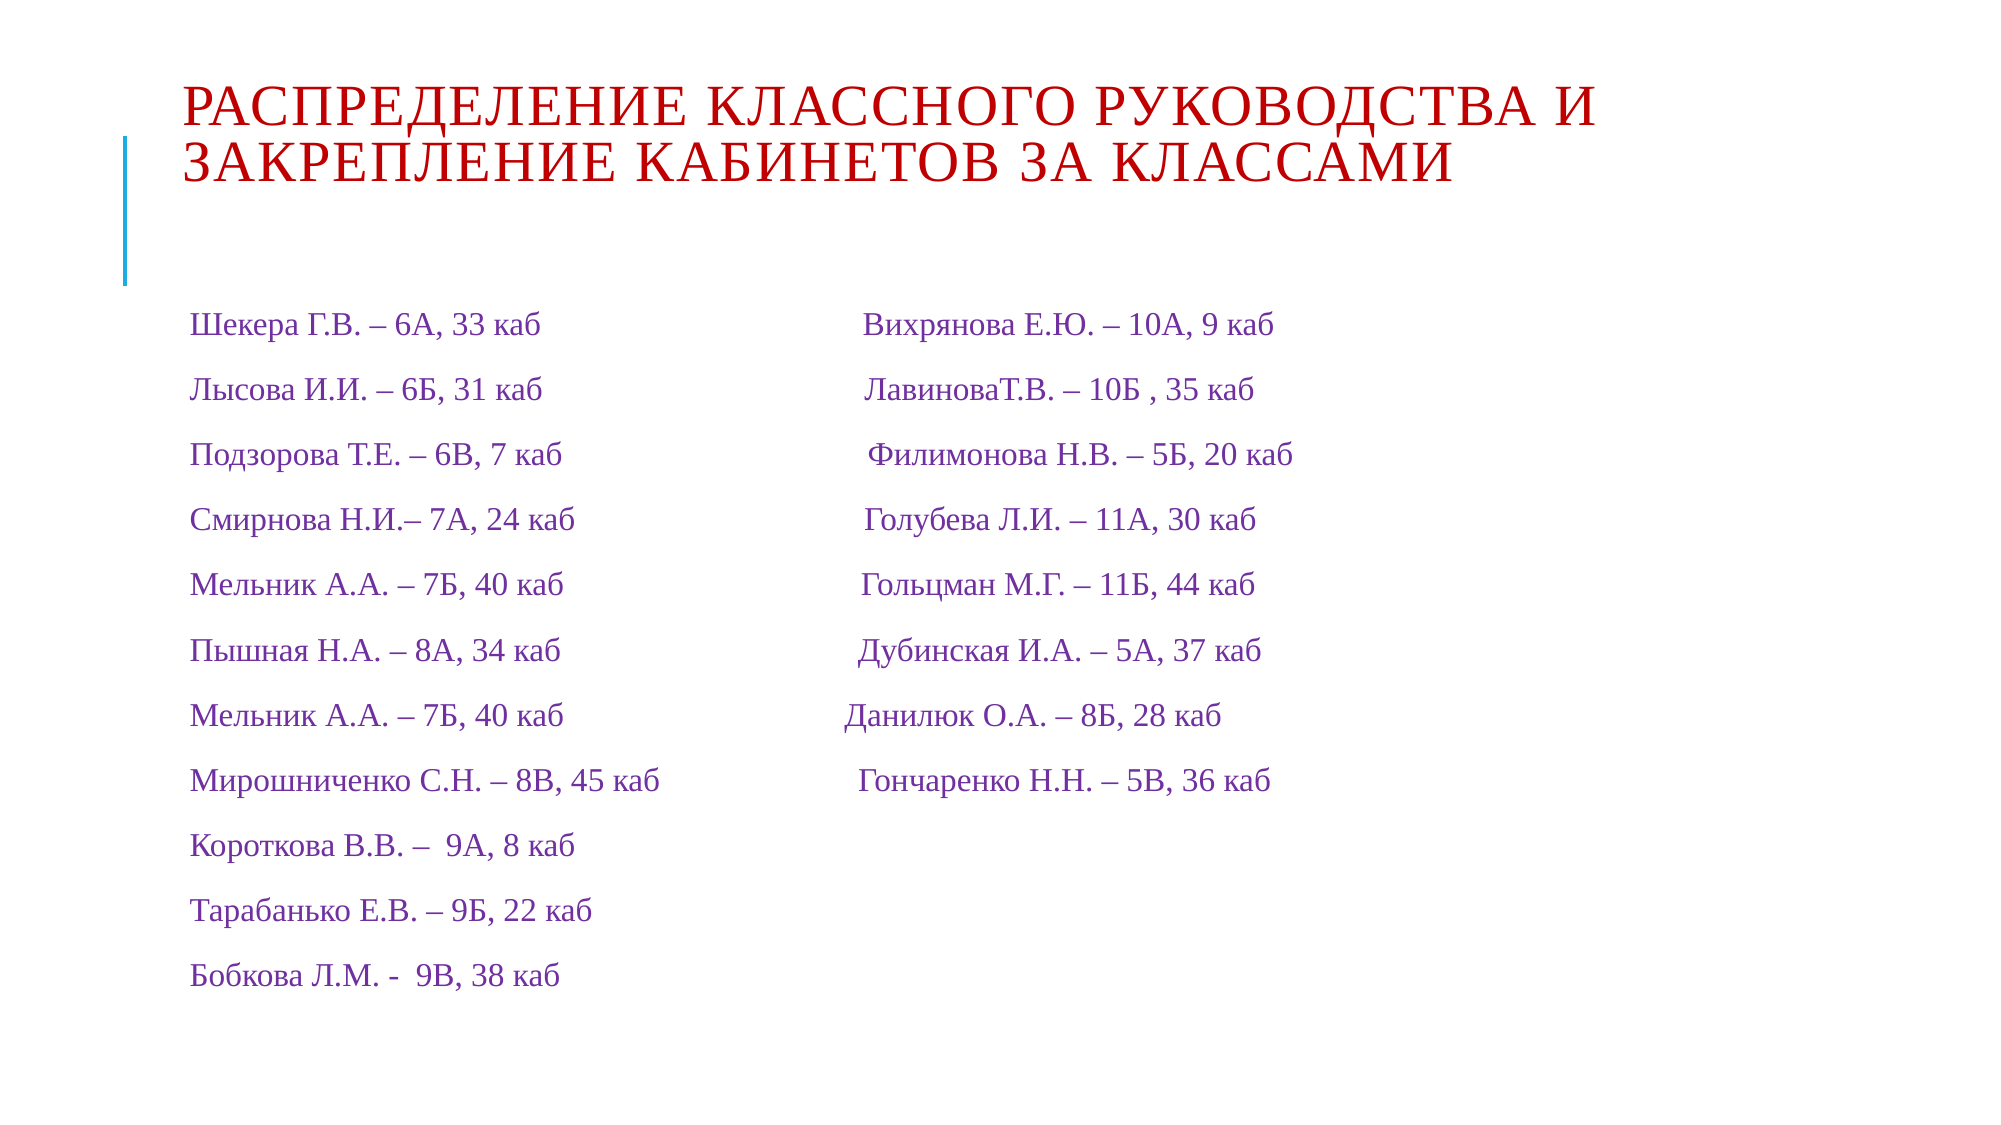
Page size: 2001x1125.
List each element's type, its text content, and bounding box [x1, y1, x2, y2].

list Шекера Г.В. – 6А, 33 каб Вихрянова Е.Ю. – 10А, 9 каб Лысова И.И. – 6Б, 31 каб ЛавиноваТ.В. – 10Б , 35 каб Подзорова Т.Е. – 6В, 7 каб Филимонова Н.В. – 5Б, 20 каб Смирнова Н.И.– 7А, 24 каб Голубева Л.И. – 11А, 30 каб Мельник А.А. – 7Б, 40 каб Гольцман М.Г. – 11Б, 44 каб Пышная Н.А. – 8А, 34 каб Дубинская И.А. – 5А, 37 каб Мельник А.А. – 7Б, 40 каб Данилюк О.А. – 8Б, 28 каб Мирошниченко С.Н. – 8В, 45 каб Гончаренко Н.Н. – 5В, 36 каб Короткова В.В. – 9А, 8 каб Тарабанько Е.В. – 9Б, 22 каб Бобкова Л.М. - 9В, 38 каб [167, 299, 1849, 1071]
title Распределение классного руководства и закрепление кабинетов за классами [167, 13, 1762, 260]
